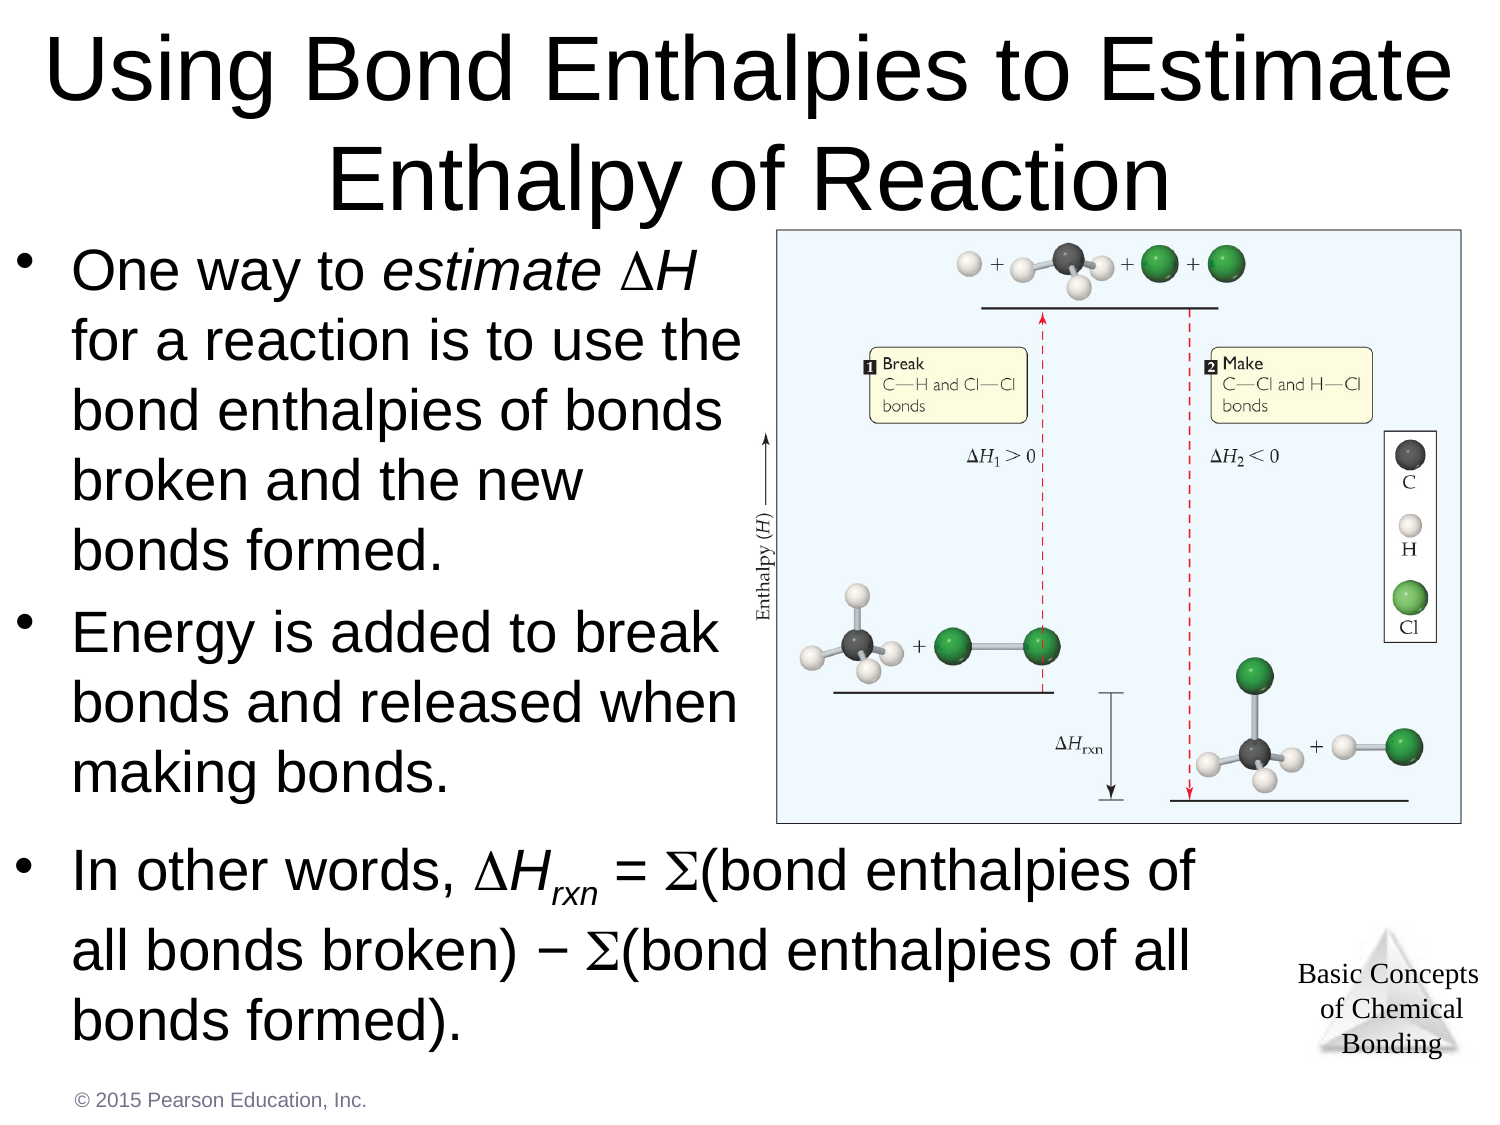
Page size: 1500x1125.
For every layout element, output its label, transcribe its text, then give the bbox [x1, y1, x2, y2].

title Using Bond Enthalpies to Estimate Enthalpy of Reaction [0, 0, 1500, 238]
picture [749, 224, 1467, 827]
list One way to estimate H for a reaction is to use the bond enthalpies of bonds broken and the new bonds formed. Energy is added to break bonds and released when making bonds. [0, 224, 748, 775]
picture [1275, 875, 1500, 1100]
text_box In other words, Hrxn = (bond enthalpies of all bonds broken) − (bond enthalpies of all bonds formed). [0, 825, 1252, 1060]
